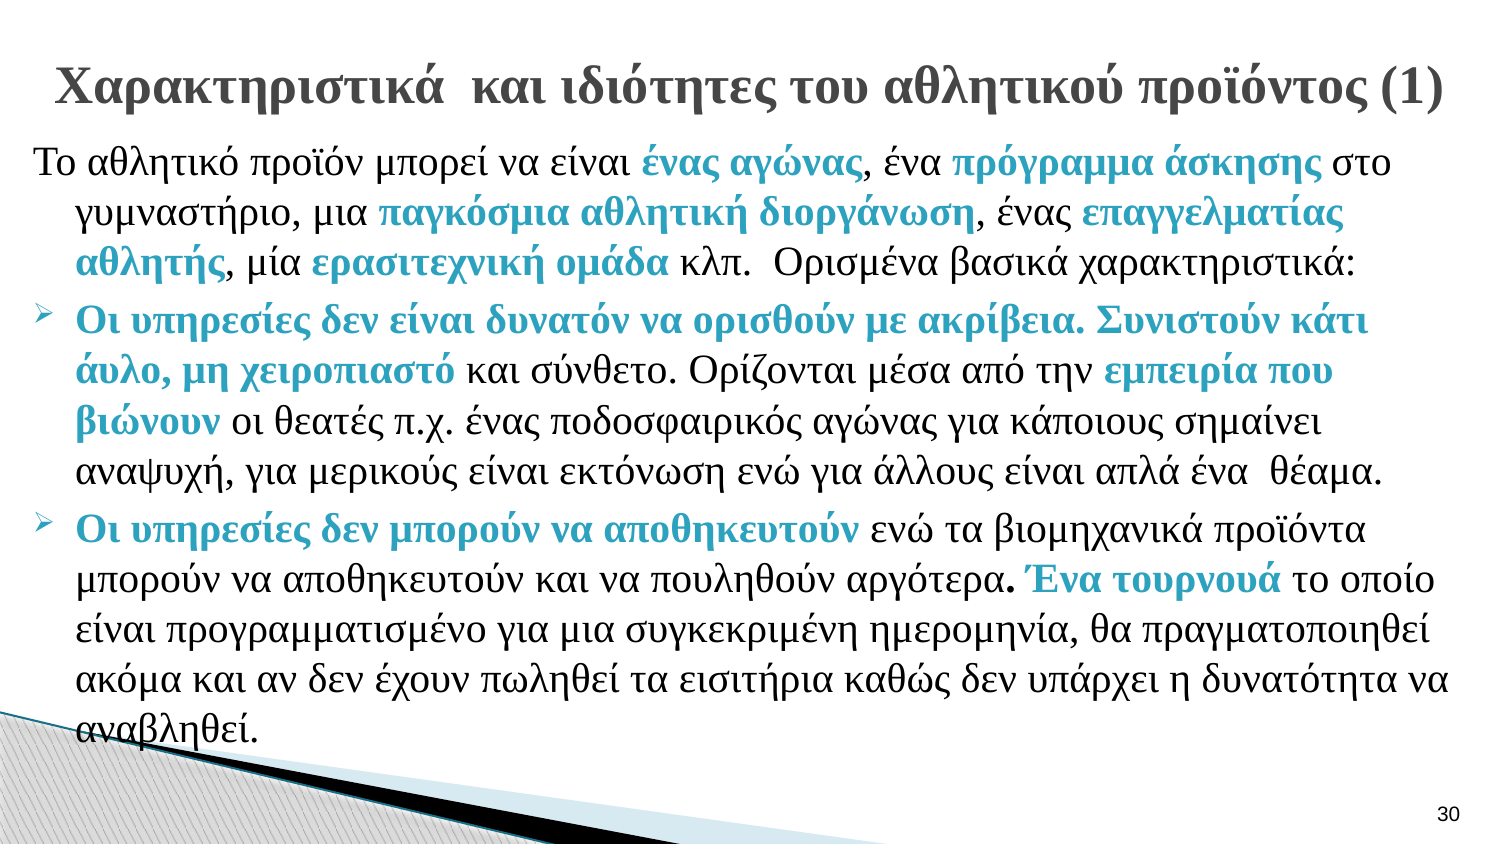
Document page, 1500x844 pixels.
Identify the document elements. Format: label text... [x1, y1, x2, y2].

list Το αθλητικό προϊόν μπορεί να είναι ένας αγώνας, ένα πρόγραμμα άσκησης στο γυμναστήριο, μια παγκόσμια αθλητική διοργάνωση, ένας επαγγελματίας αθλητής, μία ερασιτεχνική ομάδα κλπ. Ορισμένα βασικά χαρακτηριστικά: Οι υπηρεσίες δεν είναι δυνατόν να ορισθούν με ακρίβεια. Συνιστούν κάτι άυλο, μη χειροπιαστό και σύνθετο. Ορίζονται μέσα από την εμπειρία που βιώνουν οι θεατές π.χ. ένας ποδοσφαιρικός αγώνας για κάποιους σημαίνει αναψυχή, για μερικούς είναι εκτόνωση ενώ για άλλους είναι απλά ένα θέαμα. Οι υπηρεσίες δεν μπορούν να αποθηκευτούν ενώ τα βιομηχανικά προϊόντα μπορούν να αποθηκευτούν και να πουληθούν αργότερα. Ένα τουρνουά το οποίο είναι προγραμματισμένο για μια συγκεκριμένη ημερομηνία, θα πραγματοποιηθεί ακόμα και αν δεν έχουν πωληθεί τα εισιτήρια καθώς δεν υπάρχει η δυνατότητα να αναβληθεί. [0, 130, 1477, 778]
slide_number 30 [1418, 788, 1479, 834]
title Χαρακτηριστικά και ιδιότητες του αθλητικού προϊόντος (1) [0, 33, 1500, 130]
